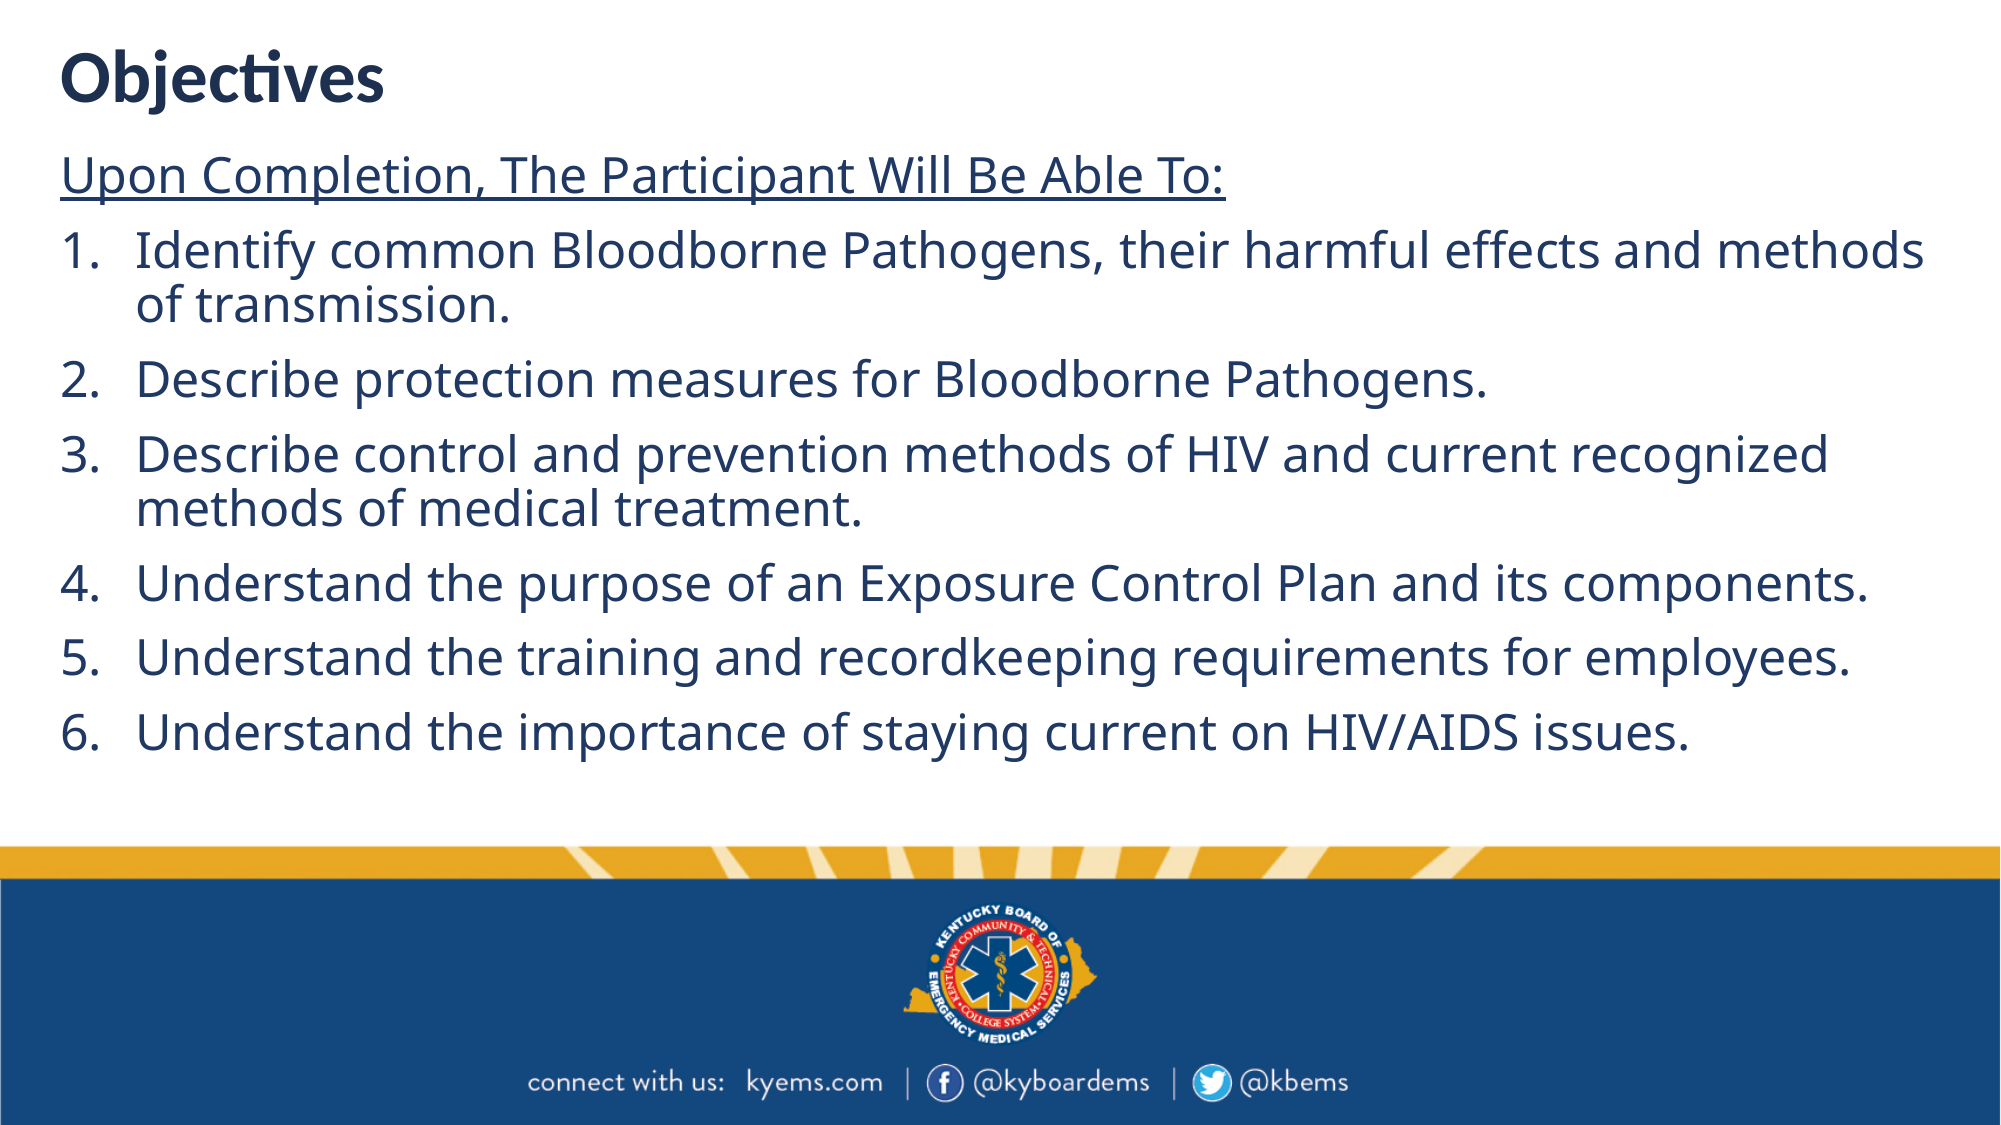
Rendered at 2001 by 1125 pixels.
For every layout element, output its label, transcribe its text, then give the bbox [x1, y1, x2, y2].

list Upon Completion, The Participant Will Be Able To: Identify common Bloodborne Pathogens, their harmful effects and methods of transmission. Describe protection measures for Bloodborne Pathogens. Describe control and prevention methods of HIV and current recognized methods of medical treatment. Understand the purpose of an Exposure Control Plan and its components. Understand the training and recordkeeping requirements for employees. Understand the importance of staying current on HIV/AIDS issues. [45, 143, 1946, 827]
title Objectives [45, 24, 1863, 133]
picture [0, 0, 2001, 1125]
